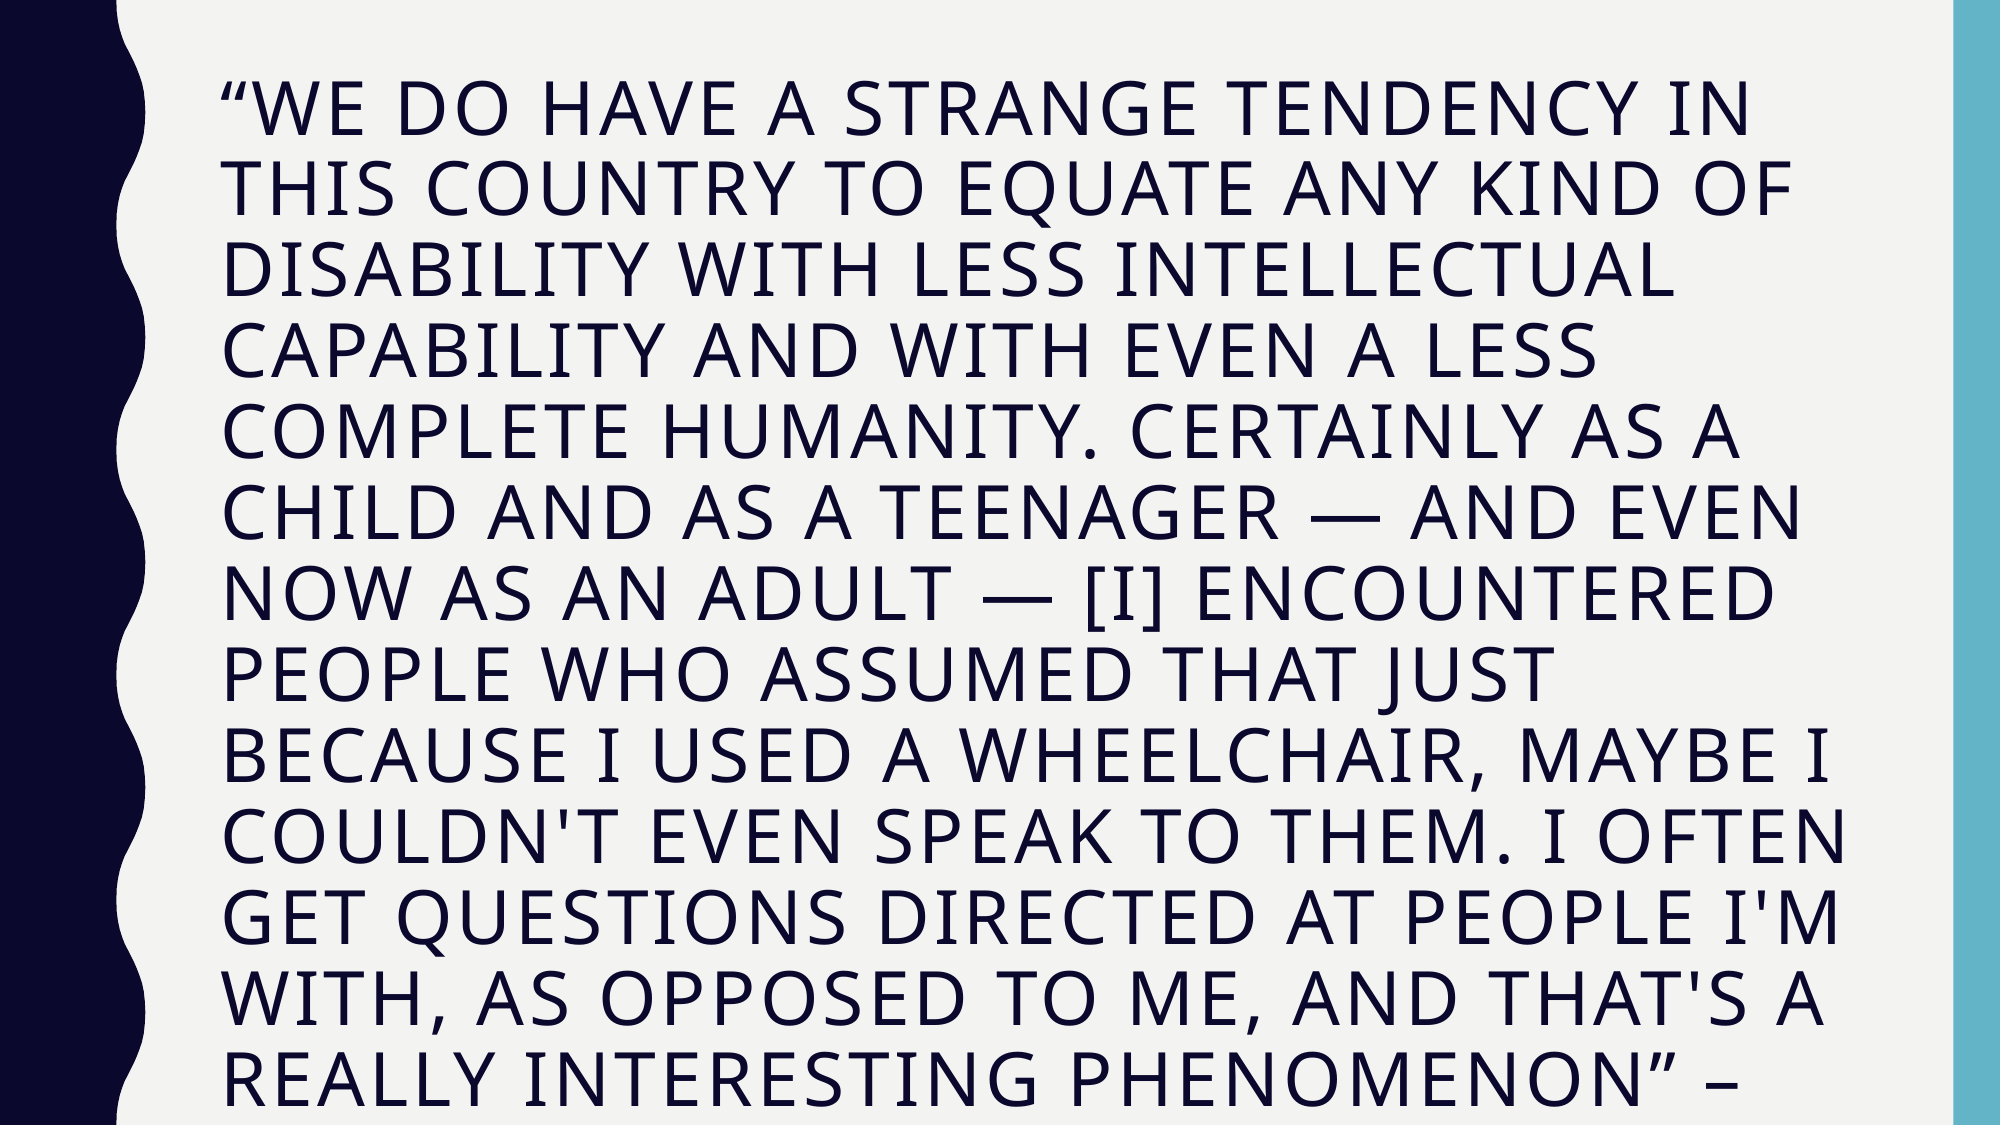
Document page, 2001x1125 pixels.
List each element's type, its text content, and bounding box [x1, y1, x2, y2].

title “We do have a strange tendency in this country to equate any kind of disability with less intellectual capability and with even a less complete humanity. Certainly as a child and as a teenager — and even now as an adult — [I] encountered people who assumed that just because I used a wheelchair, maybe I couldn't even speak to them. I often get questions directed at people I'm with, as opposed to me, and that's a really interesting phenomenon” –molly Brown [205, 62, 1875, 308]
